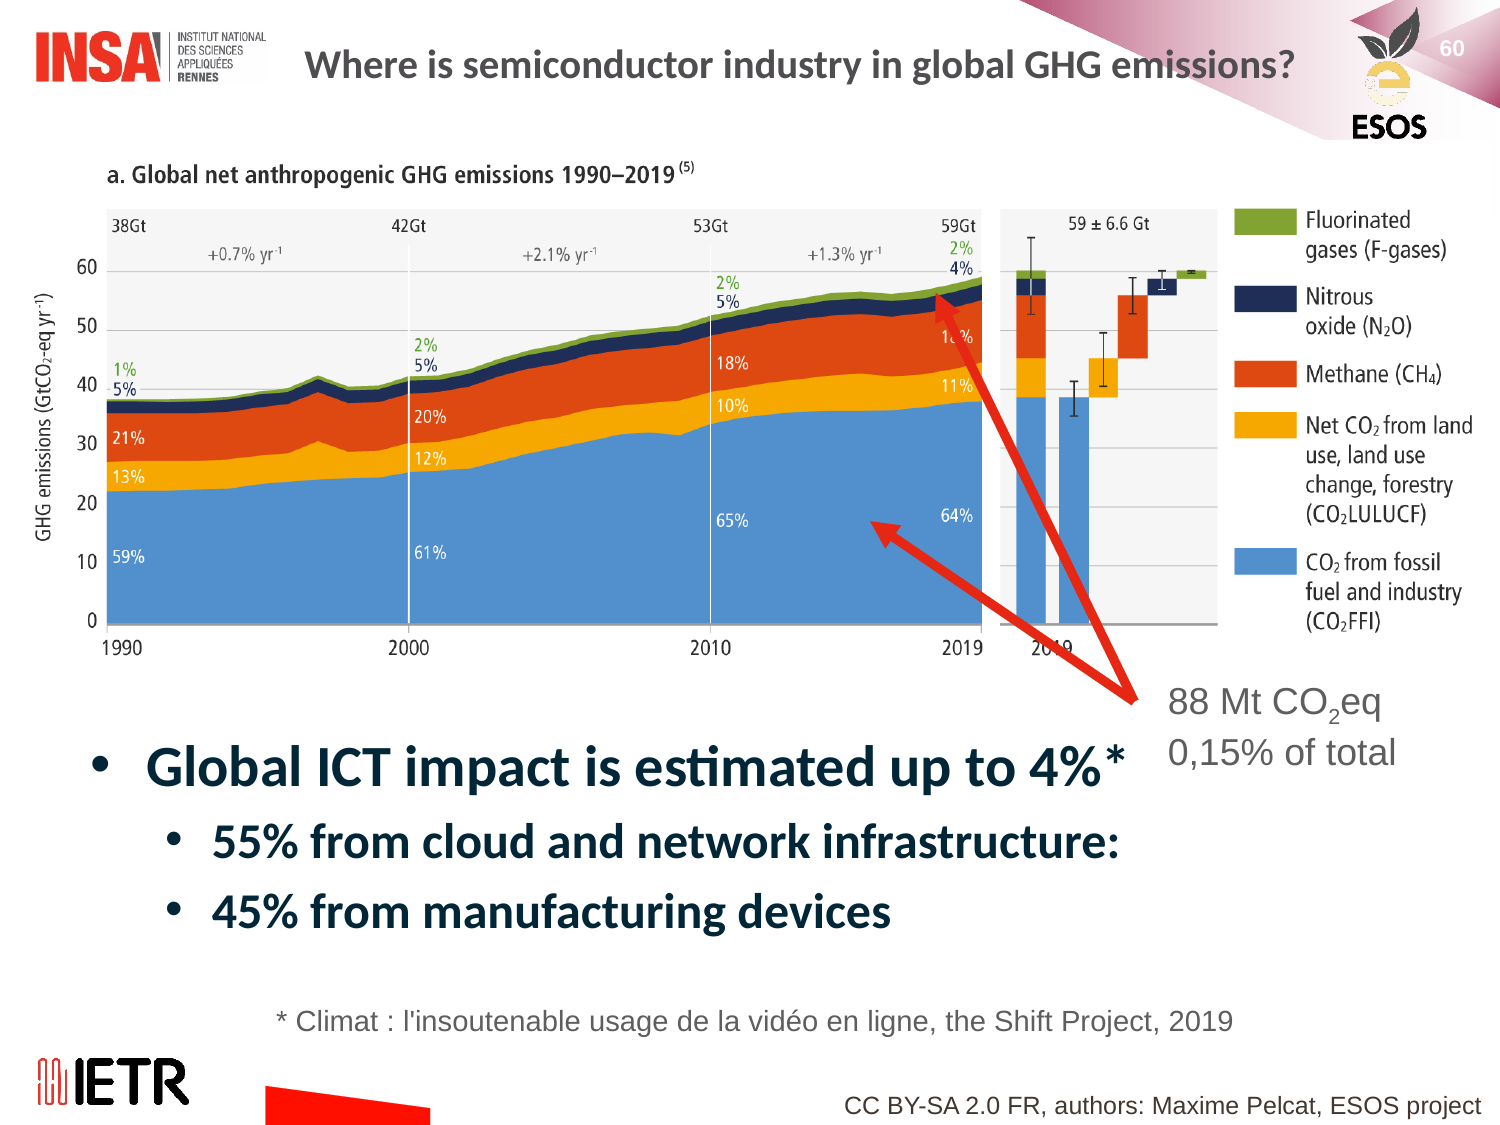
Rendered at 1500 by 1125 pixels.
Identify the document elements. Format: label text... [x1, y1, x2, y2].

picture [7, 0, 1493, 671]
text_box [869, 520, 1135, 702]
picture [36, 31, 266, 82]
title Where is semiconductor industry in global GHG emissions? [289, 15, 1350, 109]
text_box 88 Mt CO2eq 0,15% of total [1153, 678, 1412, 781]
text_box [935, 292, 1135, 520]
picture [38, 1058, 189, 1105]
list Global ICT impact is estimated up to 4%* 55% from cloud and network infrastructure: 45% from manufacturing devices [75, 678, 1425, 1059]
text_box * Climat : l'insoutenable usage de la vidéo en ligne, the Shift Project, 2019 [261, 994, 1251, 1045]
